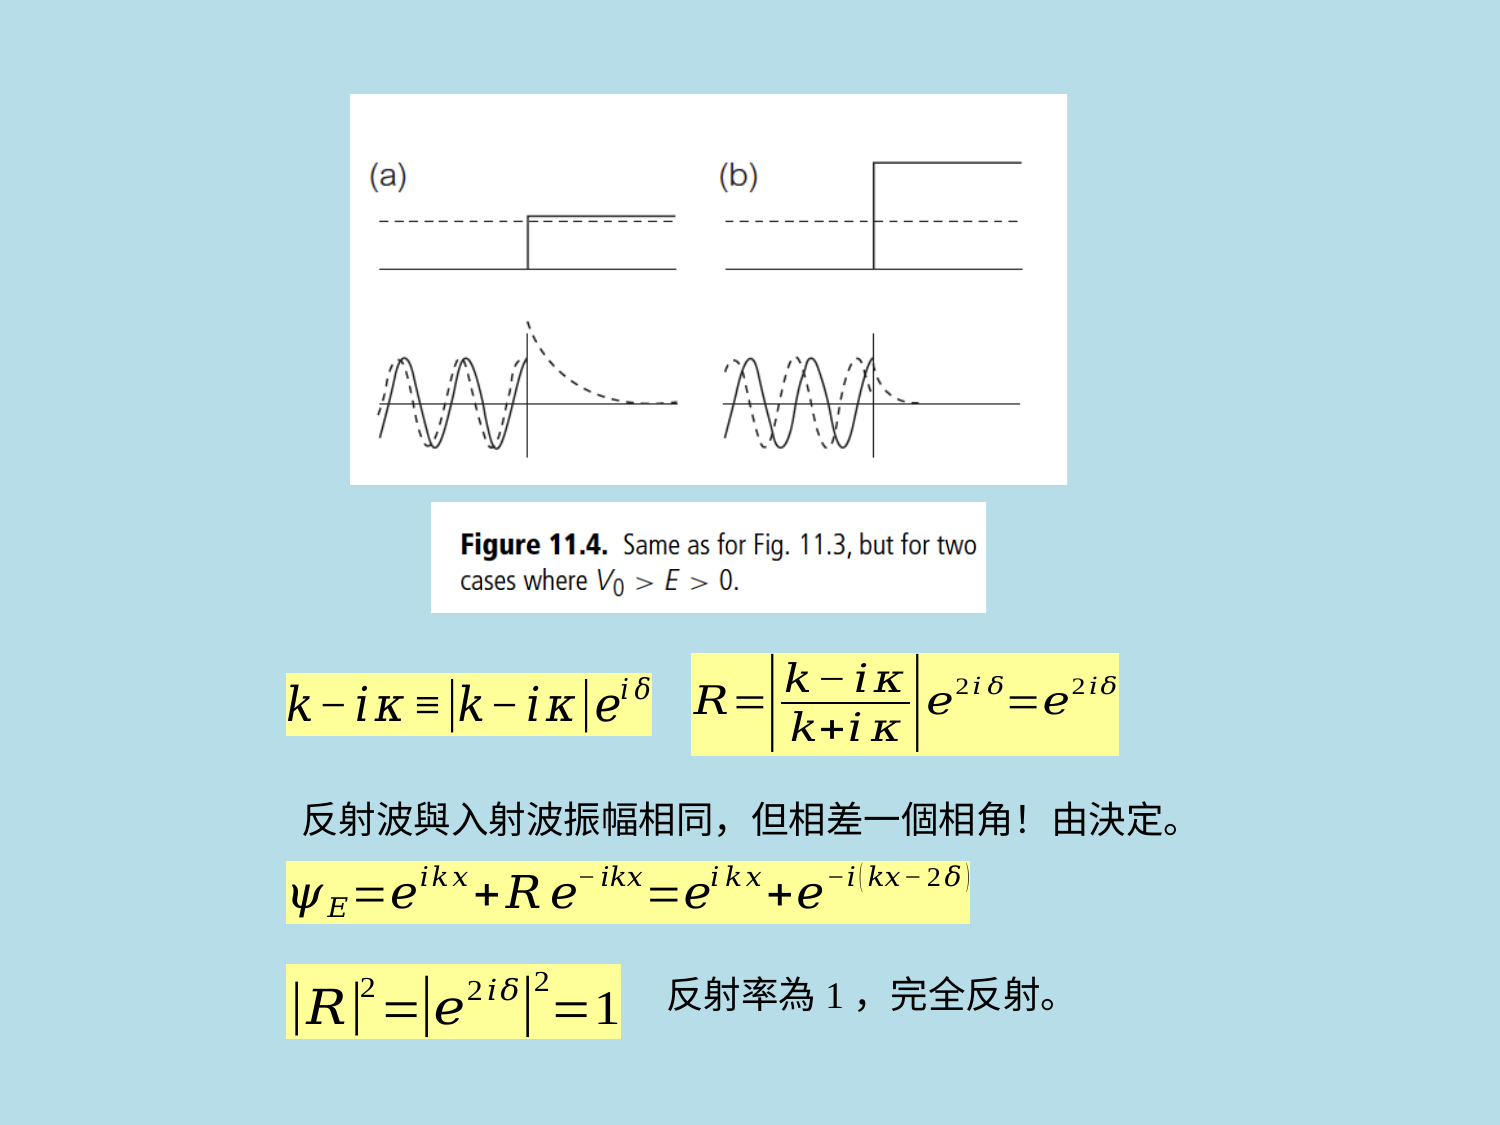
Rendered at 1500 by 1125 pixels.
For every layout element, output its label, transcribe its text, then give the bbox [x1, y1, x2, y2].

picture [430, 502, 987, 613]
text_box 反射率為1，完全反射。 [651, 964, 1214, 1024]
picture [349, 94, 1068, 485]
